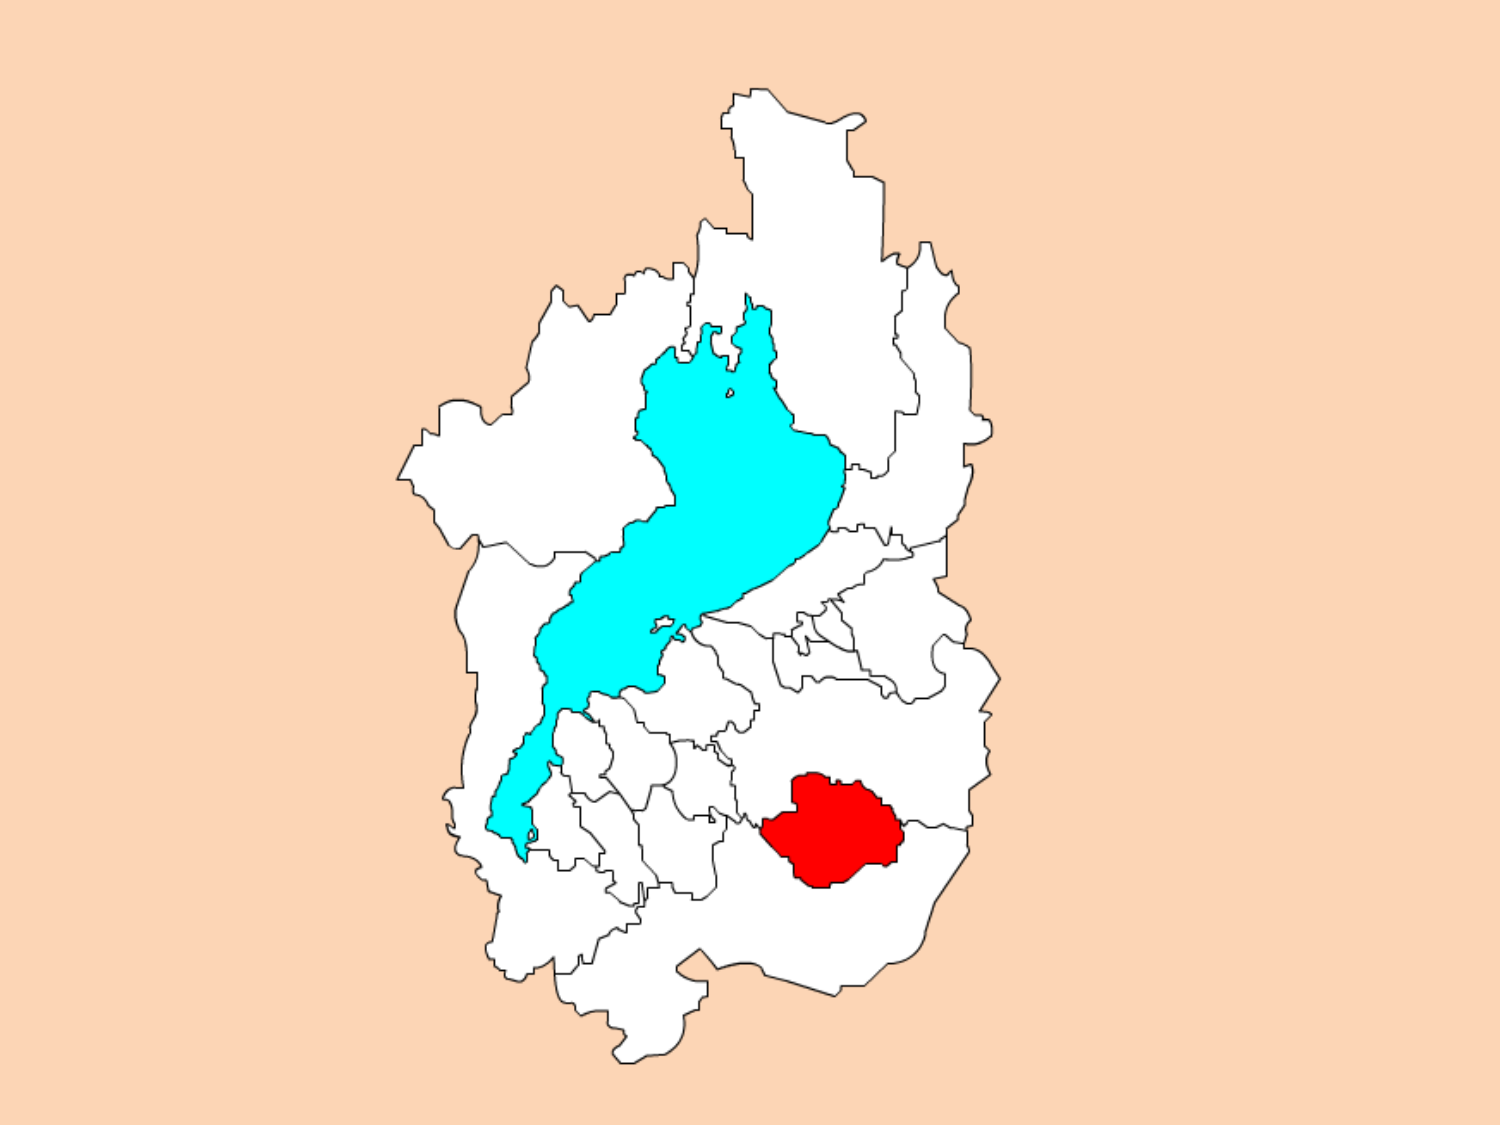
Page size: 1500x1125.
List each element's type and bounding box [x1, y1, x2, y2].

picture [100, 42, 1476, 1075]
